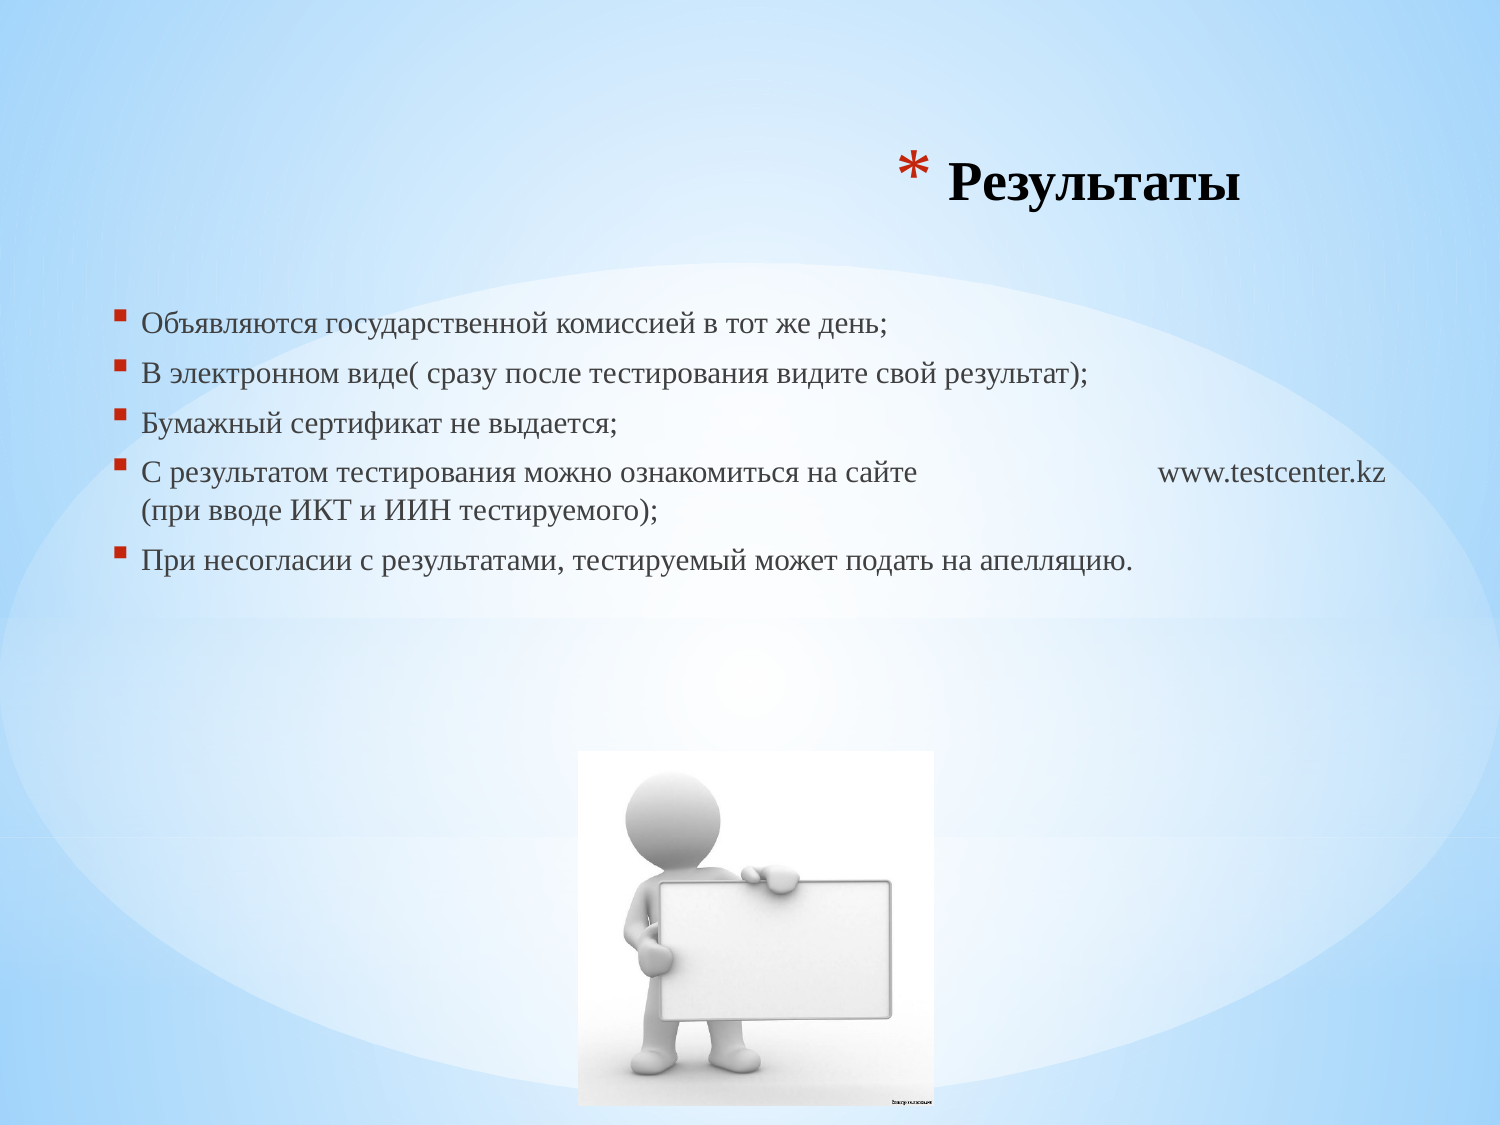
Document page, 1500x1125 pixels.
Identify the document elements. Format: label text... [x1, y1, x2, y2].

picture [578, 751, 934, 1106]
list Объявляются государственной комиссией в тот же день; В электронном виде( сразу после тестирования видите свой результат); Бумажный сертификат не выдается; С результатом тестирования можно ознакомиться на сайте www.testcenter.kz (при вводе ИКТ и ИИН тестируемого); При несогласии с результатами, тестируемый может подать на апелляцию. [88, 294, 1424, 728]
title Результаты [243, 136, 1257, 277]
